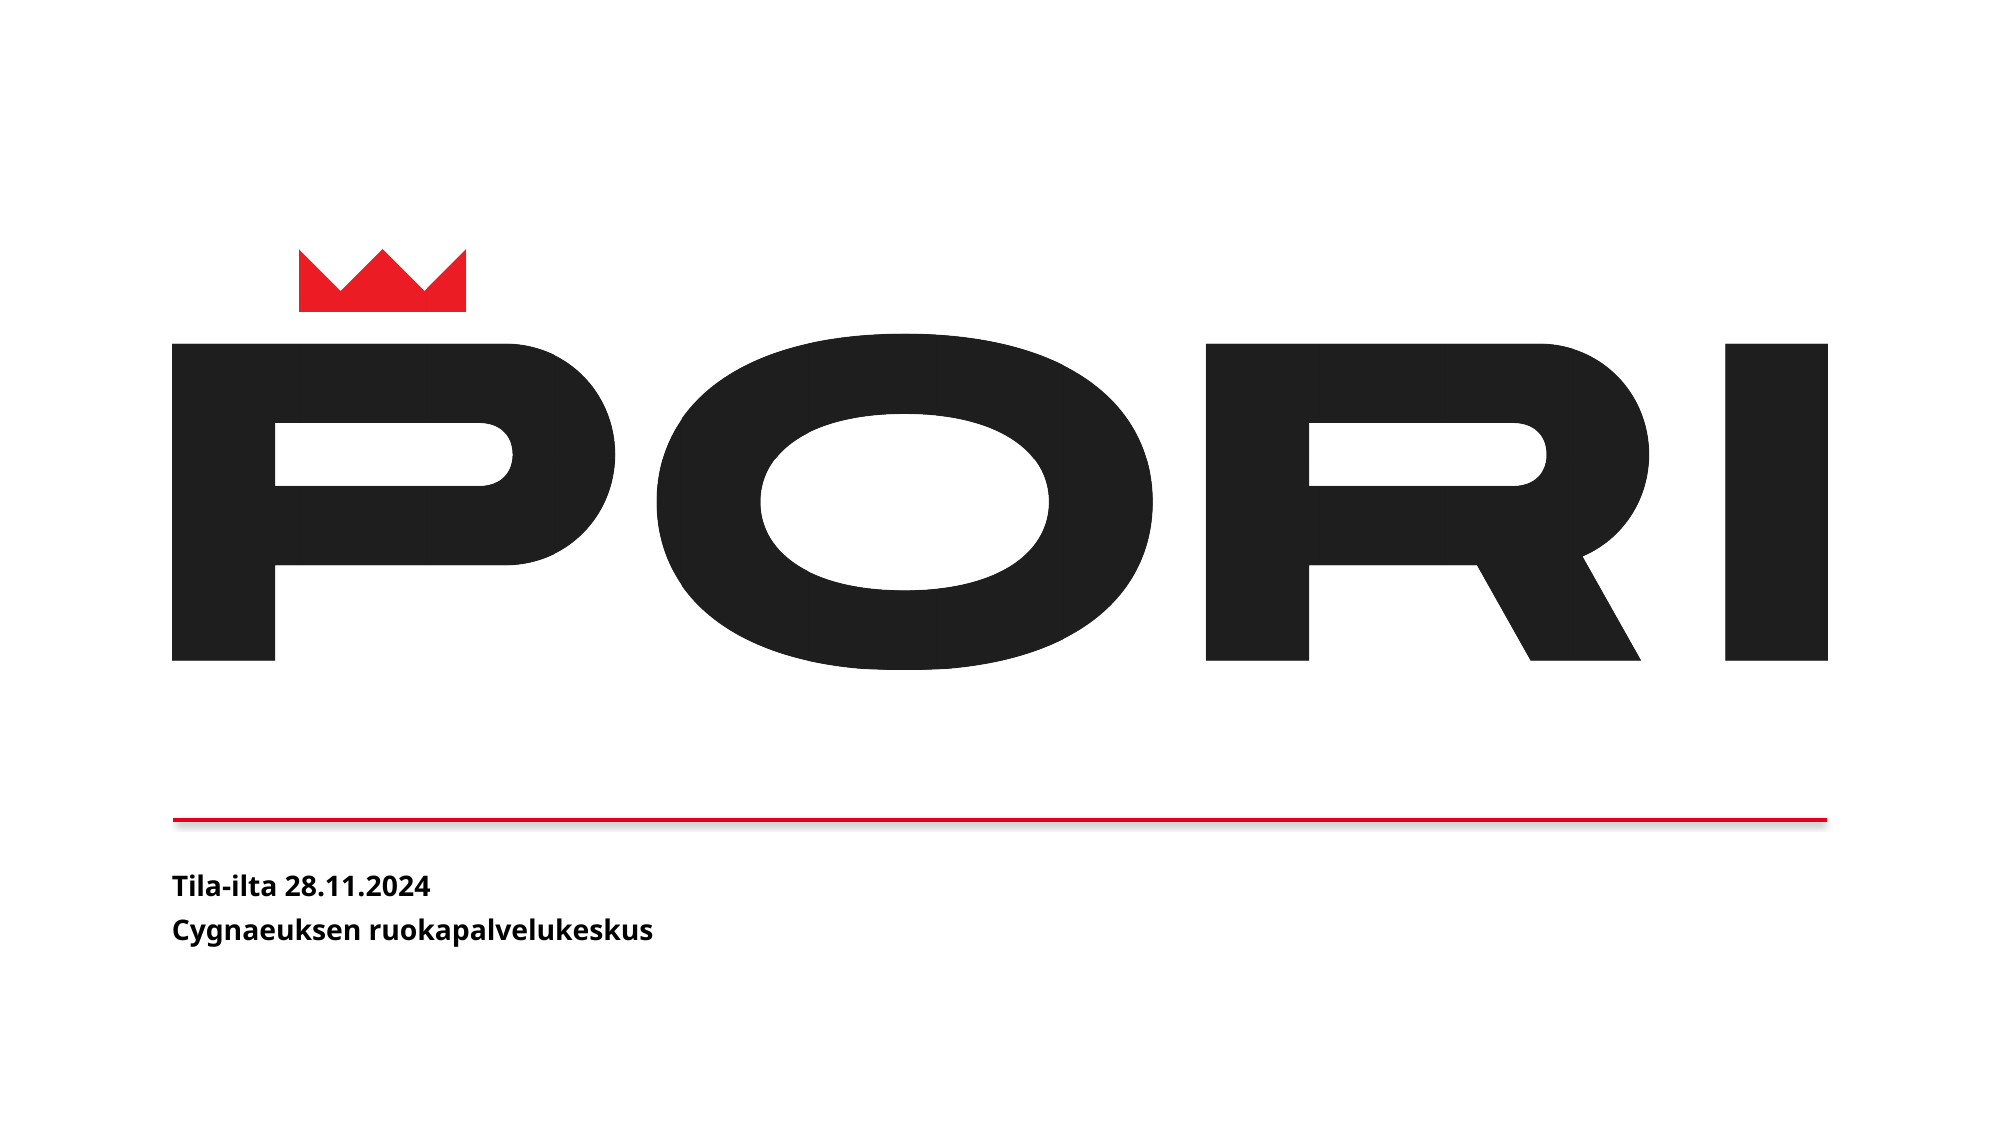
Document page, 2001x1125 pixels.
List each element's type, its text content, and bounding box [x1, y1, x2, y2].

subtitle Tila-ilta 28.11.2024 Cygnaeuksen ruokapalvelukeskus [151, 856, 1828, 961]
picture [172, 249, 1828, 670]
